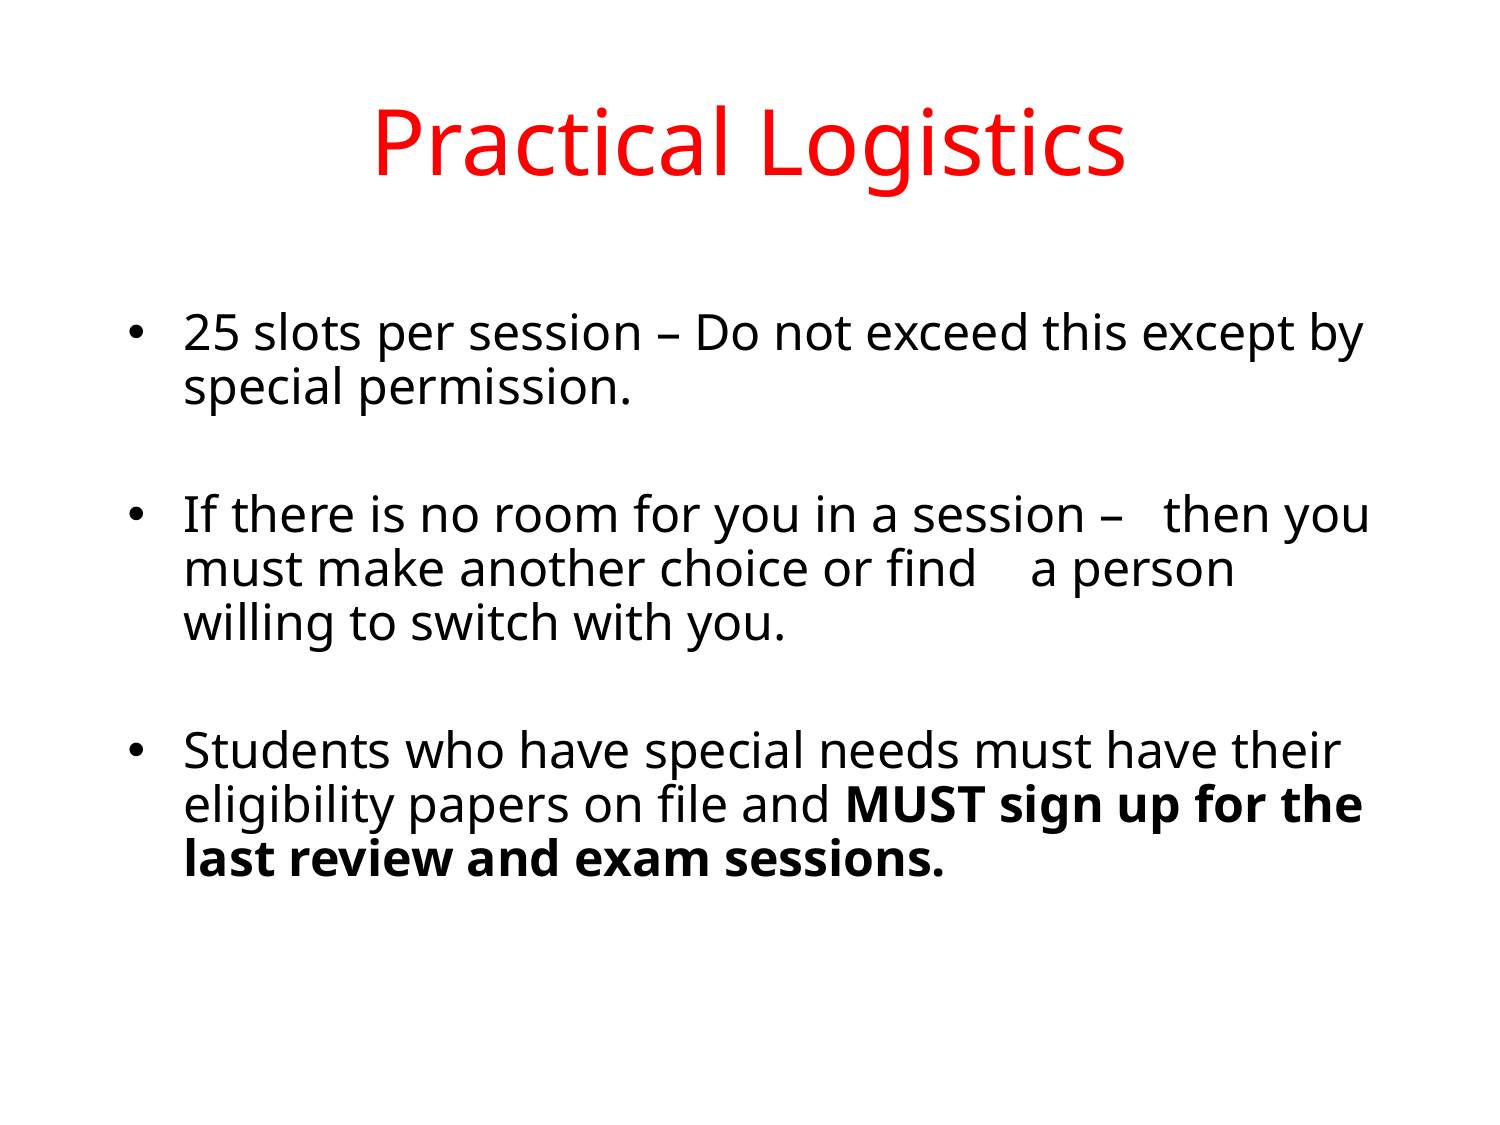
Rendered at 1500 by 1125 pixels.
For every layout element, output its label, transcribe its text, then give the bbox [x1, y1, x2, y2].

title Practical Logistics [75, 45, 1425, 233]
list 25 slots per session – Do not exceed this except by special permission. If there is no room for you in a session – then you must make another choice or find a person willing to switch with you. Students who have special needs must have their eligibility papers on file and MUST sign up for the last review and exam sessions. [112, 299, 1388, 1000]
